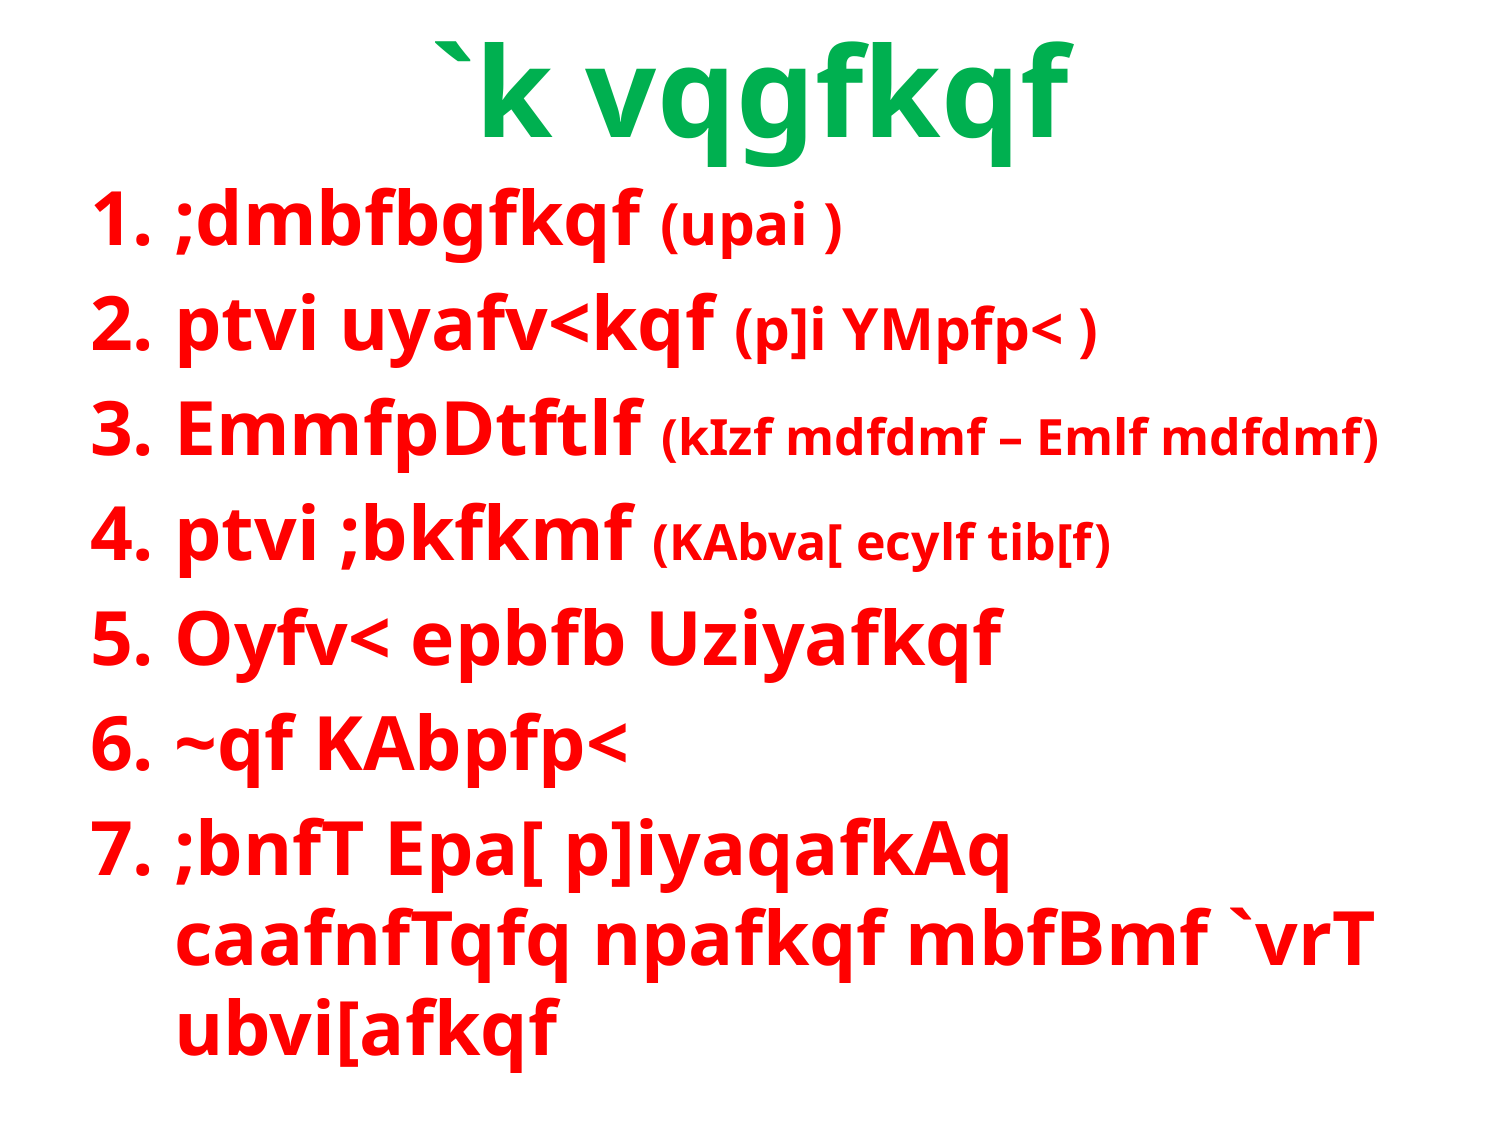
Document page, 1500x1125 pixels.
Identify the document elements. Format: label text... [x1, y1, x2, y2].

title `k vqgfkqf [75, 0, 1425, 162]
list ;dmbfbgfkqf (upai ) ptvi uyafv<kqf (p]i YMpfp< ) EmmfpDtftlf (kIzf mdfdmf – Emlf mdfdmf) ptvi ;bkfkmf (KAbva[ ecylf tib[f) Oyfv< epbfb Uziyafkqf ~qf KAbpfp< ;bnfT Epa[ p]iyaqafkAq caafnfTqfq npafkqf mbfBmf `vrT ubvi[afkqf [75, 162, 1425, 1100]
